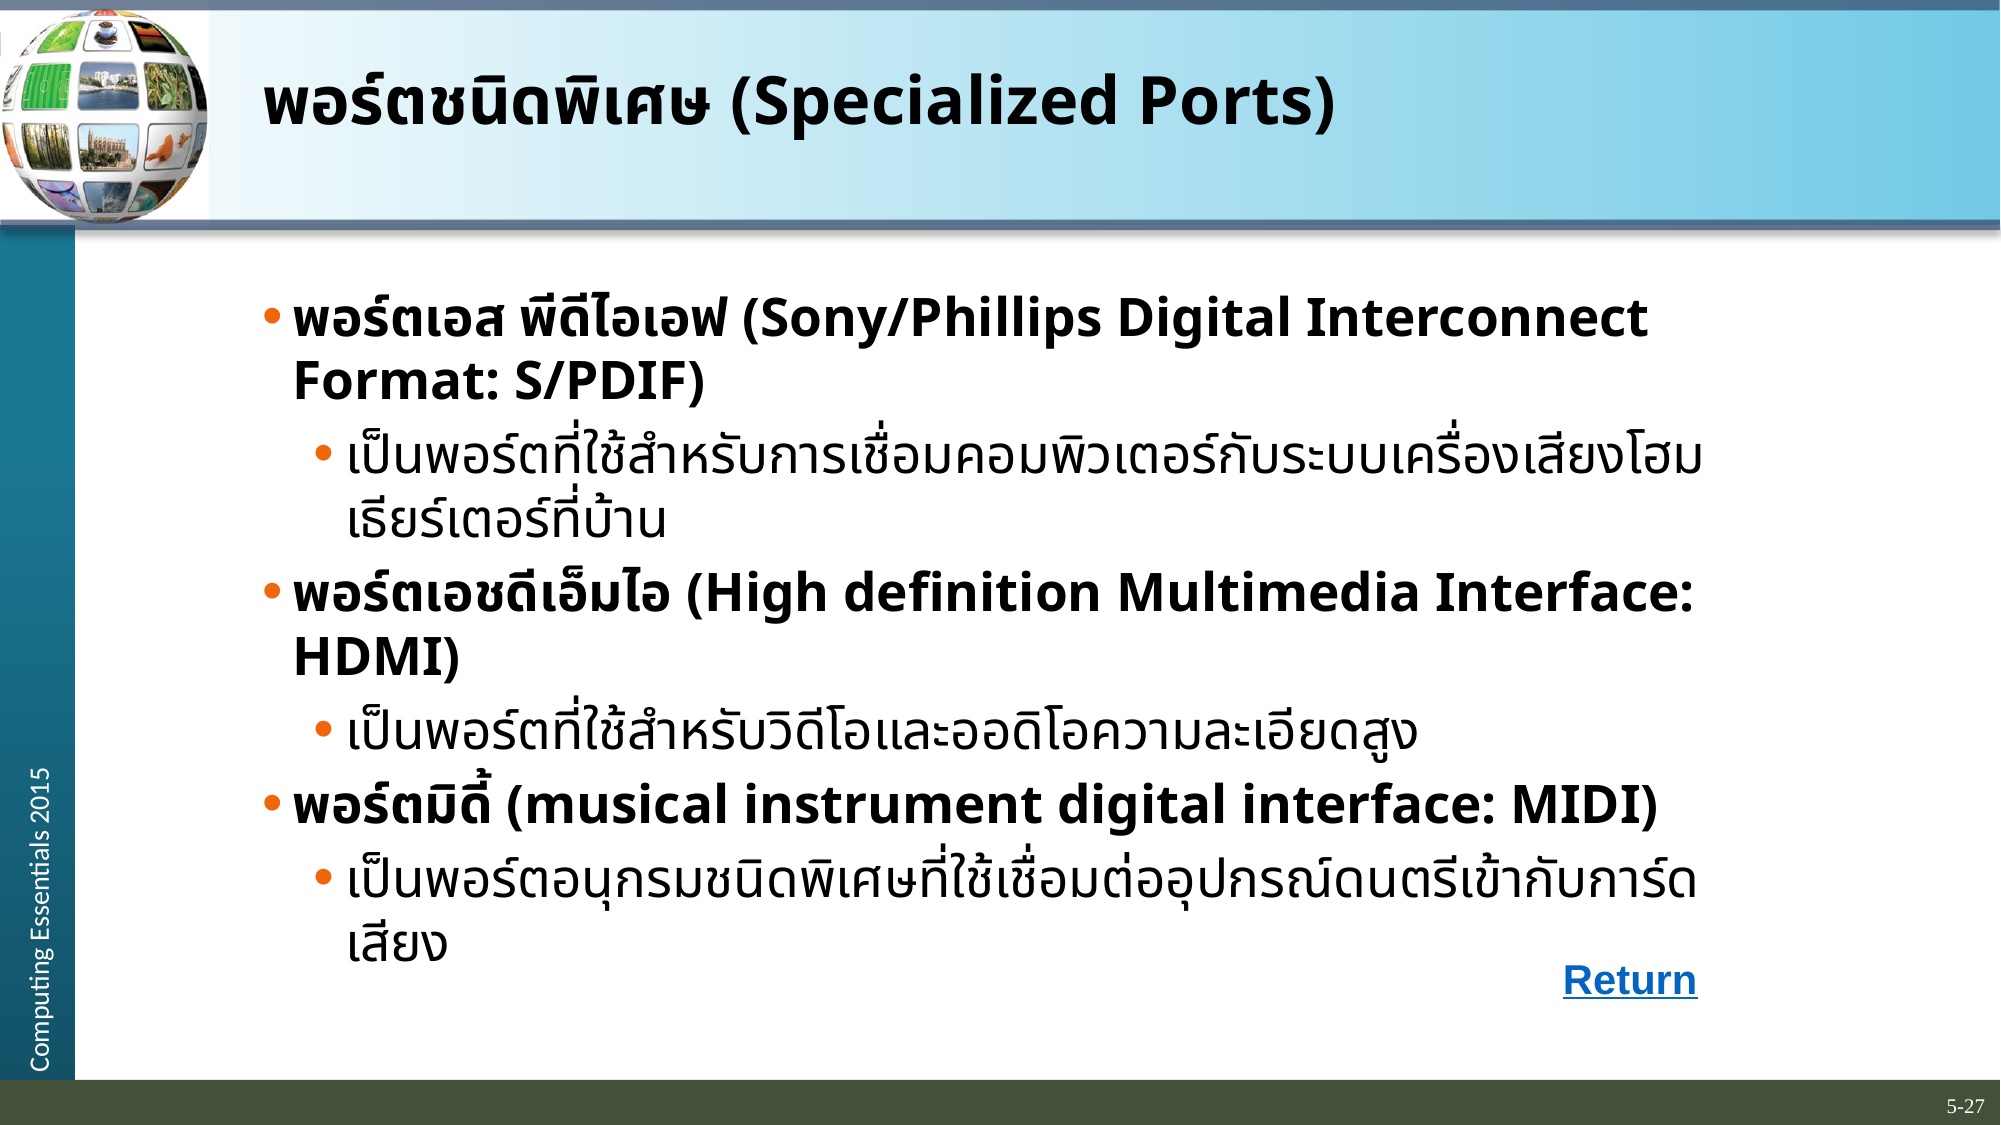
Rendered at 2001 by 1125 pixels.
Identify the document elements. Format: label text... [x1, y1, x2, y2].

title พอร์ตชนิดพิเศษ (Specialized Ports) [247, 0, 1985, 195]
picture [0, 11, 210, 219]
text_box Return [1524, 945, 1736, 1010]
list พอร์ตเอส พีดีไอเอฟ (Sony/Phillips Digital Interconnect Format: S/PDIF) เป็นพอร์ตที่ใช้สำหรับการเชื่อมคอมพิวเตอร์กับระบบเครื่องเสียงโฮมเธียร์เตอร์ที่บ้าน พอร์ตเอชดีเอ็มไอ (High definition Multimedia Interface: HDMI) เป็นพอร์ตที่ใช้สำหรับวิดีโอและออดิโอความละเอียดสูง พอร์ตมิดี้ (musical instrument digital interface: MIDI) เป็นพอร์ตอนุกรมชนิดพิเศษที่ใช้เชื่อมต่ออุปกรณ์ดนตรีเข้ากับการ์ดเสียง [247, 275, 1807, 983]
